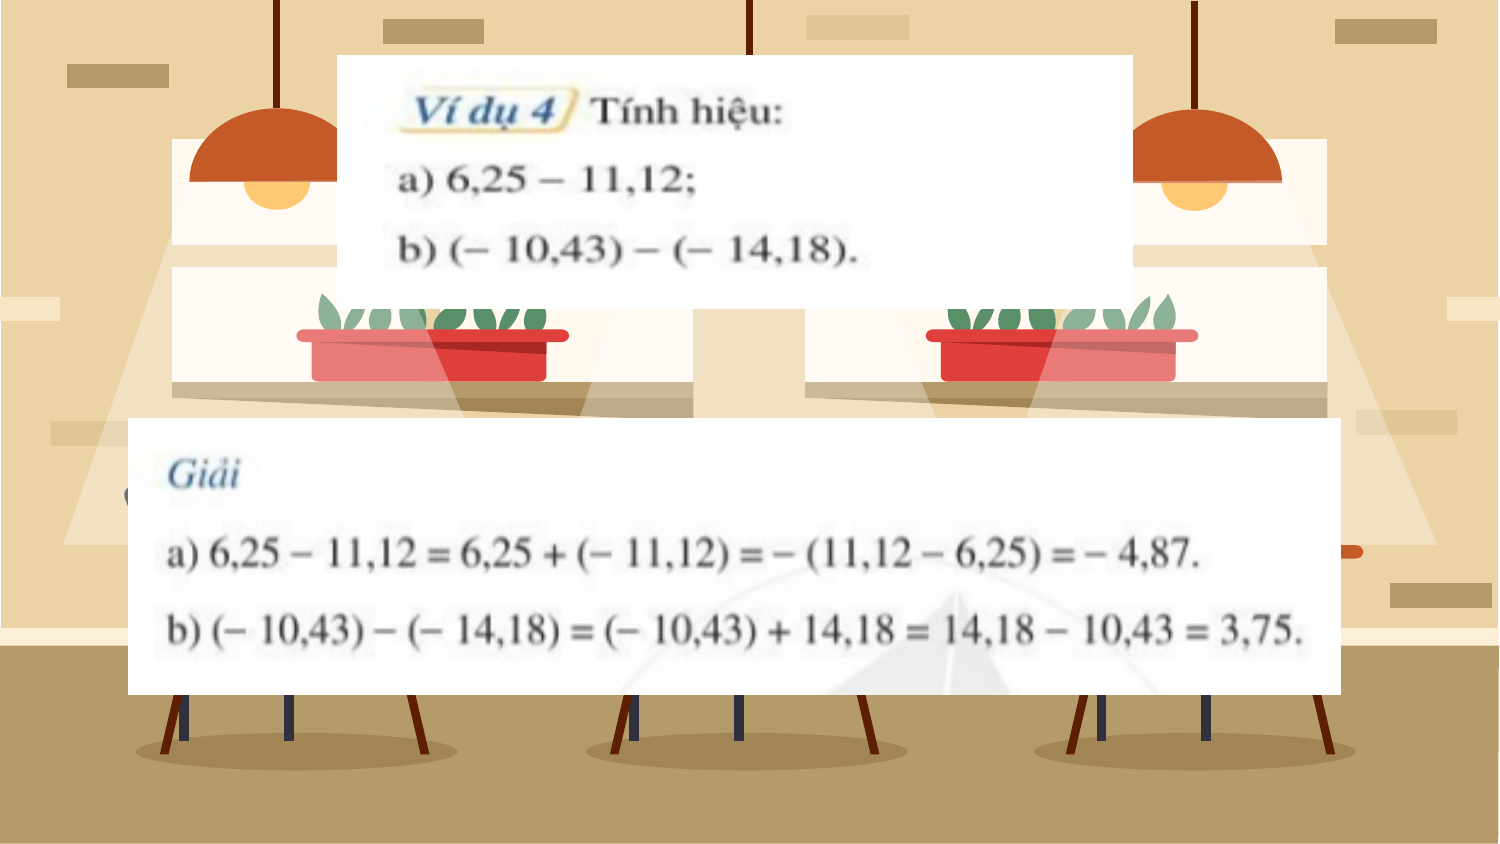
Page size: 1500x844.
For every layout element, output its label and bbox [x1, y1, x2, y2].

picture [128, 418, 1341, 695]
picture [336, 55, 1133, 309]
